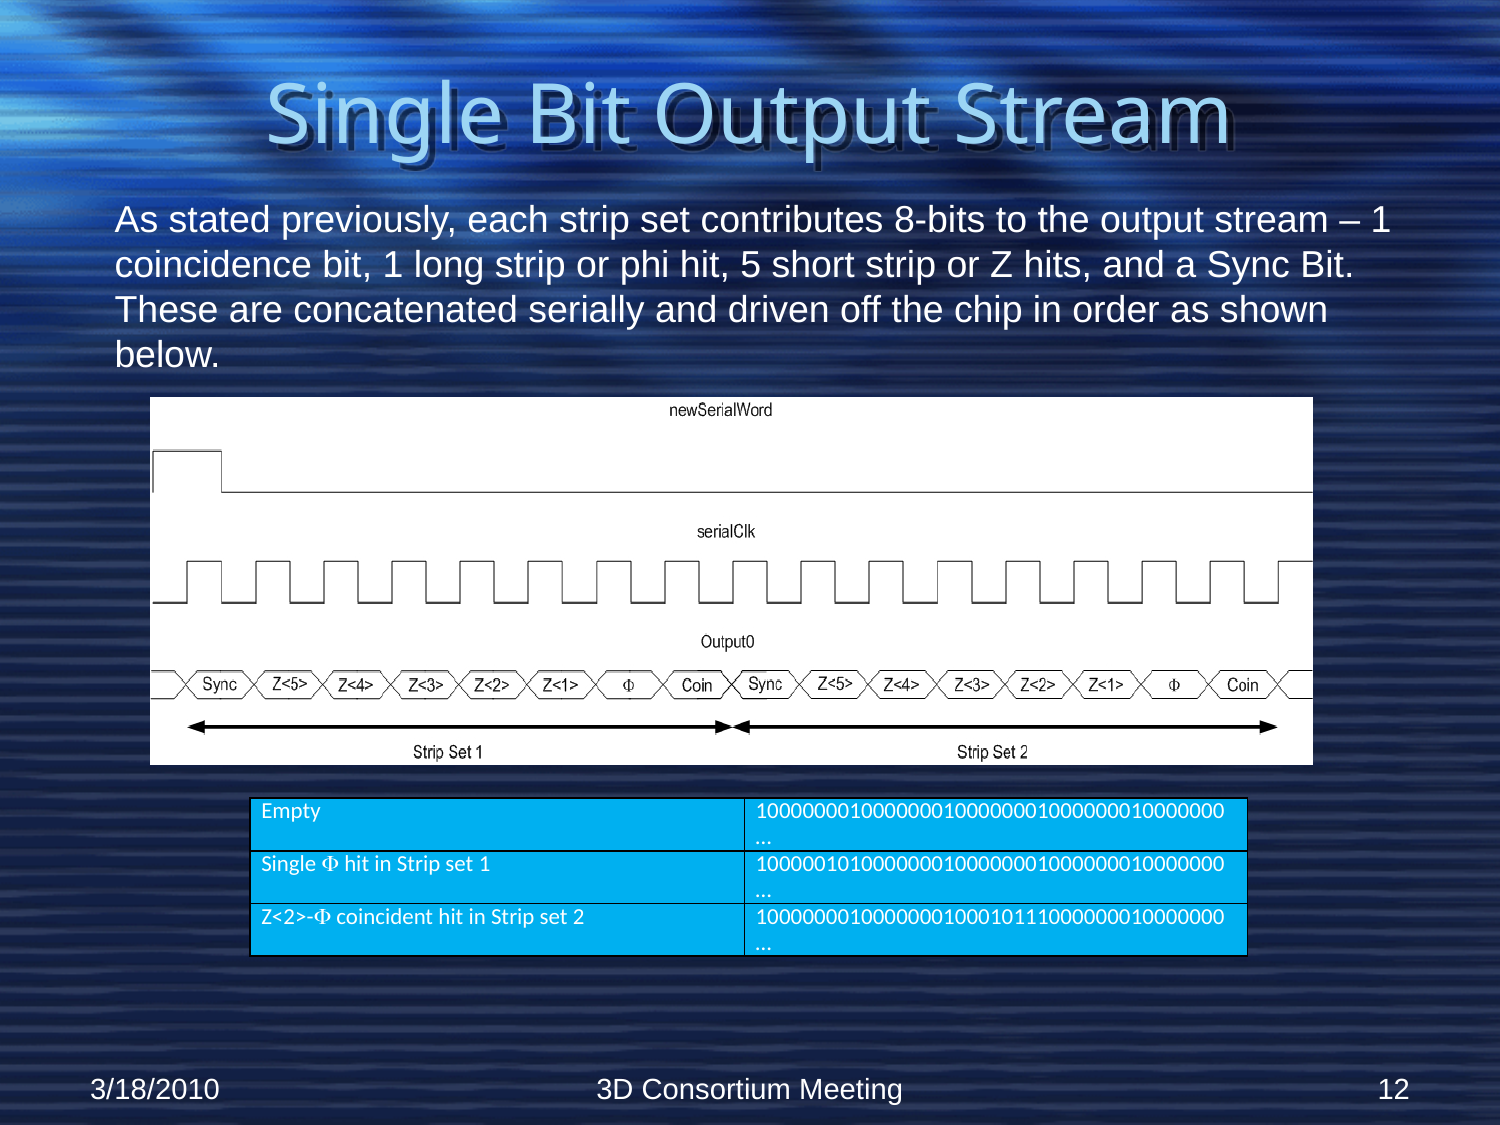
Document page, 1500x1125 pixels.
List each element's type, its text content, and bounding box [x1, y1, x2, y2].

slide_number 12 [1074, 1062, 1426, 1103]
table_cell Z<2>- coincident hit in Strip set 2 [251, 904, 744, 955]
picture [0, 0, 1500, 1125]
text_box As stated previously, each strip set contributes 8-bits to the output stream – 1 coincidence bit, 1 long strip or phi hit, 5 short strip or Z hits, and a Sync Bit. These are concatenated serially and driven off the chip in order as shown below. [99, 187, 1450, 383]
table_cell 1000001010000000100000001000000010000000… [745, 852, 1247, 903]
table_header 1000000010000000100000001000000010000000… [745, 799, 1247, 850]
title Single Bit Output Stream [74, 44, 1426, 176]
table_cell 1000000010000000100010111000000010000000… [745, 904, 1247, 955]
table_header Empty [251, 799, 744, 850]
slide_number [74, 1062, 426, 1103]
footer 3D Consortium Meeting [512, 1062, 988, 1103]
table_cell Single  hit in Strip set 1 [251, 852, 744, 903]
